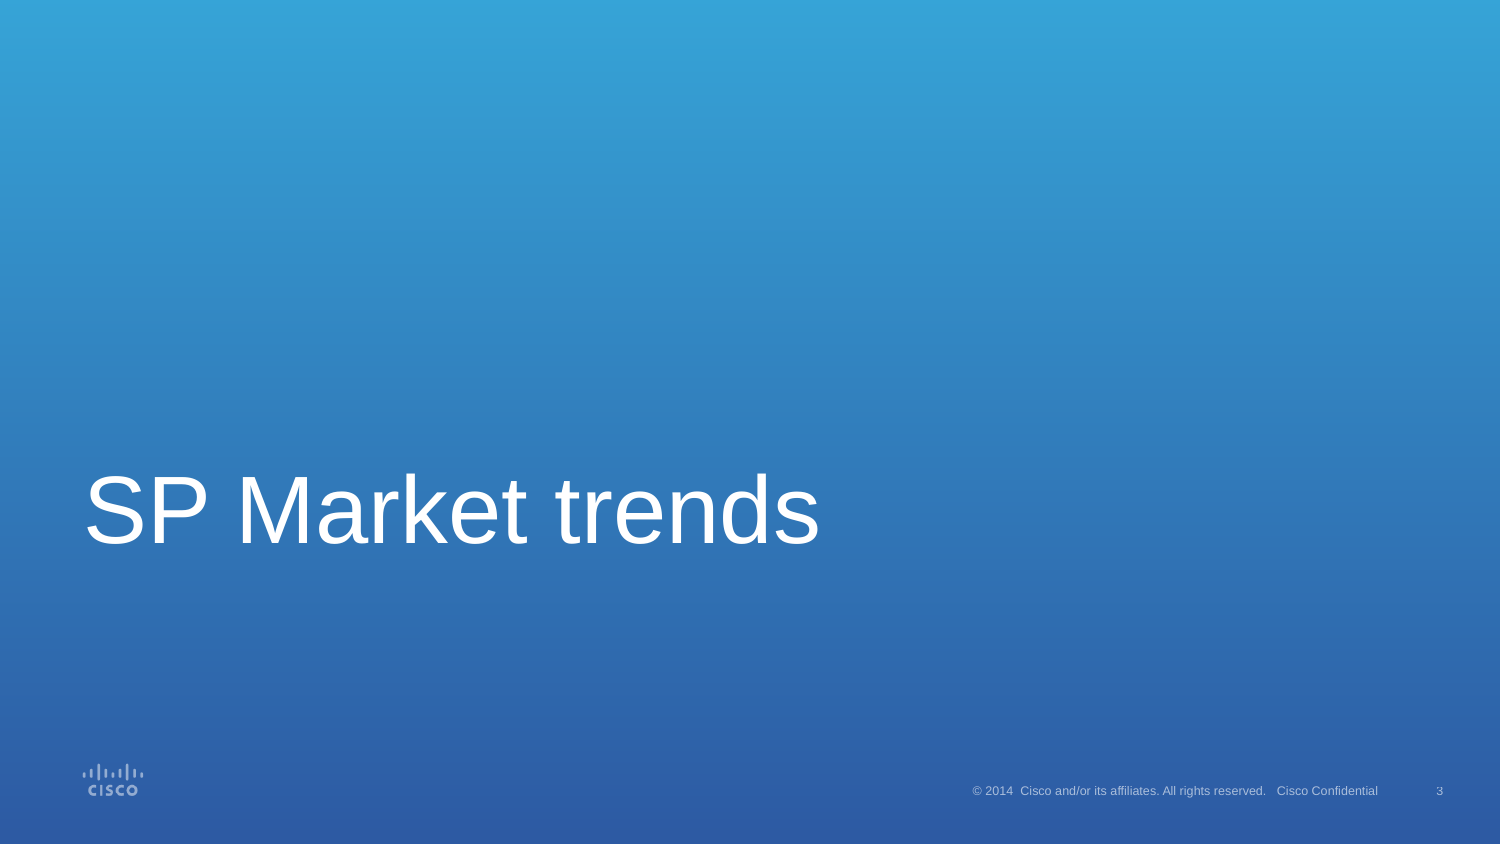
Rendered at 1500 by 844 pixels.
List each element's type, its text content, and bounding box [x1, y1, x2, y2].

title SP Market trends [68, 150, 1315, 572]
